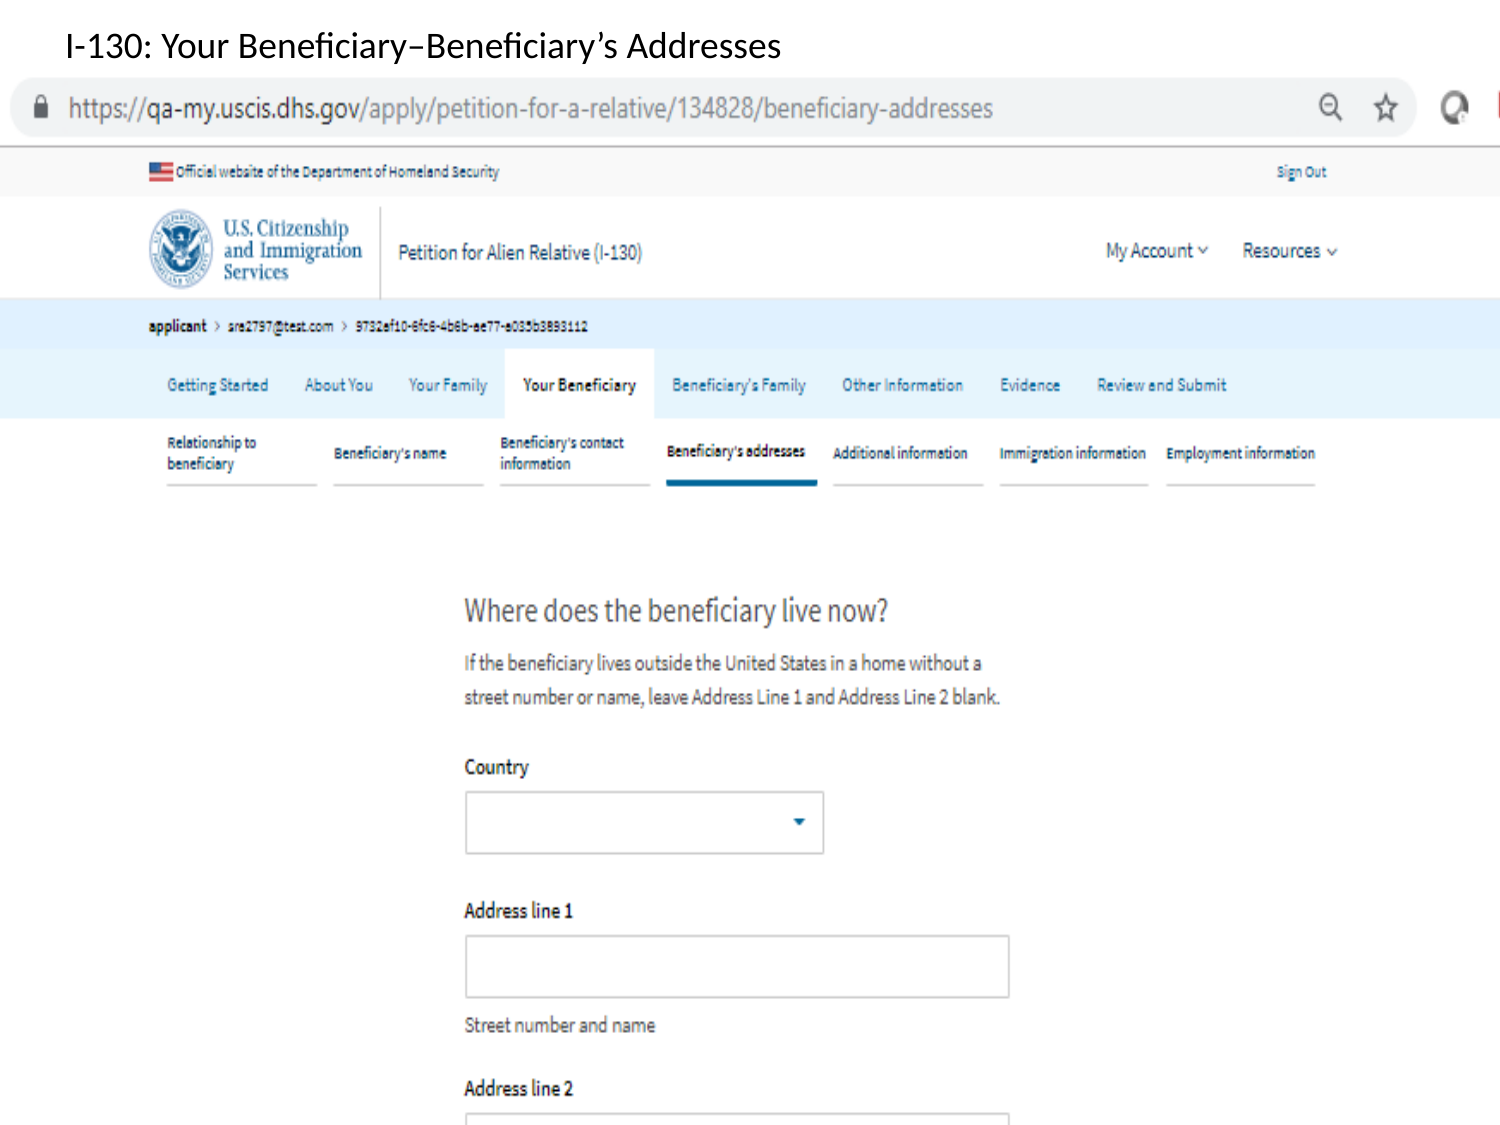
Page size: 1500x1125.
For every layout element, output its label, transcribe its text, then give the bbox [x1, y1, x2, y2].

picture [0, 74, 1500, 1125]
title I-130: Your Beneficiary–Beneficiary’s Addresses [50, 12, 1438, 71]
